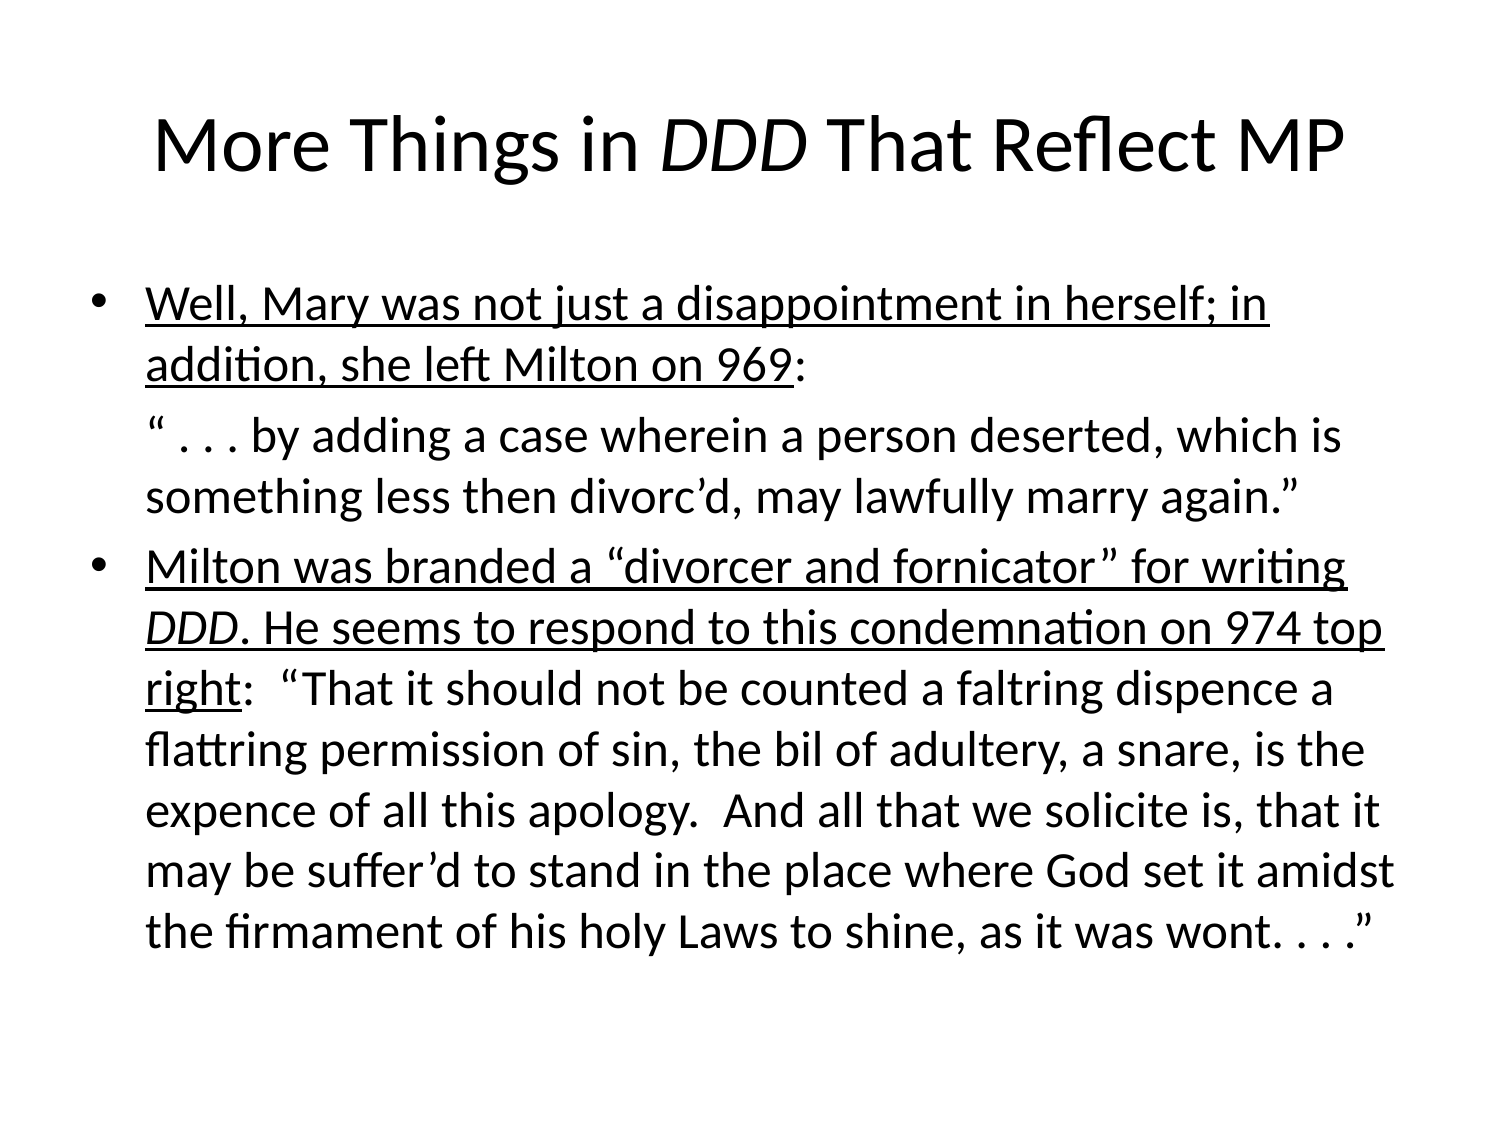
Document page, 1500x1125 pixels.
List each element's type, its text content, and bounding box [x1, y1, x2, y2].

title More Things in DDD That Reflect MP [75, 45, 1425, 233]
list Well, Mary was not just a disappointment in herself; in addition, she left Milton on 969: “ . . . by adding a case wherein a person deserted, which is something less then divorc’d, may lawfully marry again.” Milton was branded a “divorcer and fornicator” for writing DDD. He seems to respond to this condemnation on 974 top right: “That it should not be counted a faltring dispence a flattring permission of sin, the bil of adultery, a snare, is the expence of all this apology. And all that we solicite is, that it may be suffer’d to stand in the place where God set it amidst the firmament of his holy Laws to shine, as it was wont. . . .” [75, 262, 1425, 1005]
